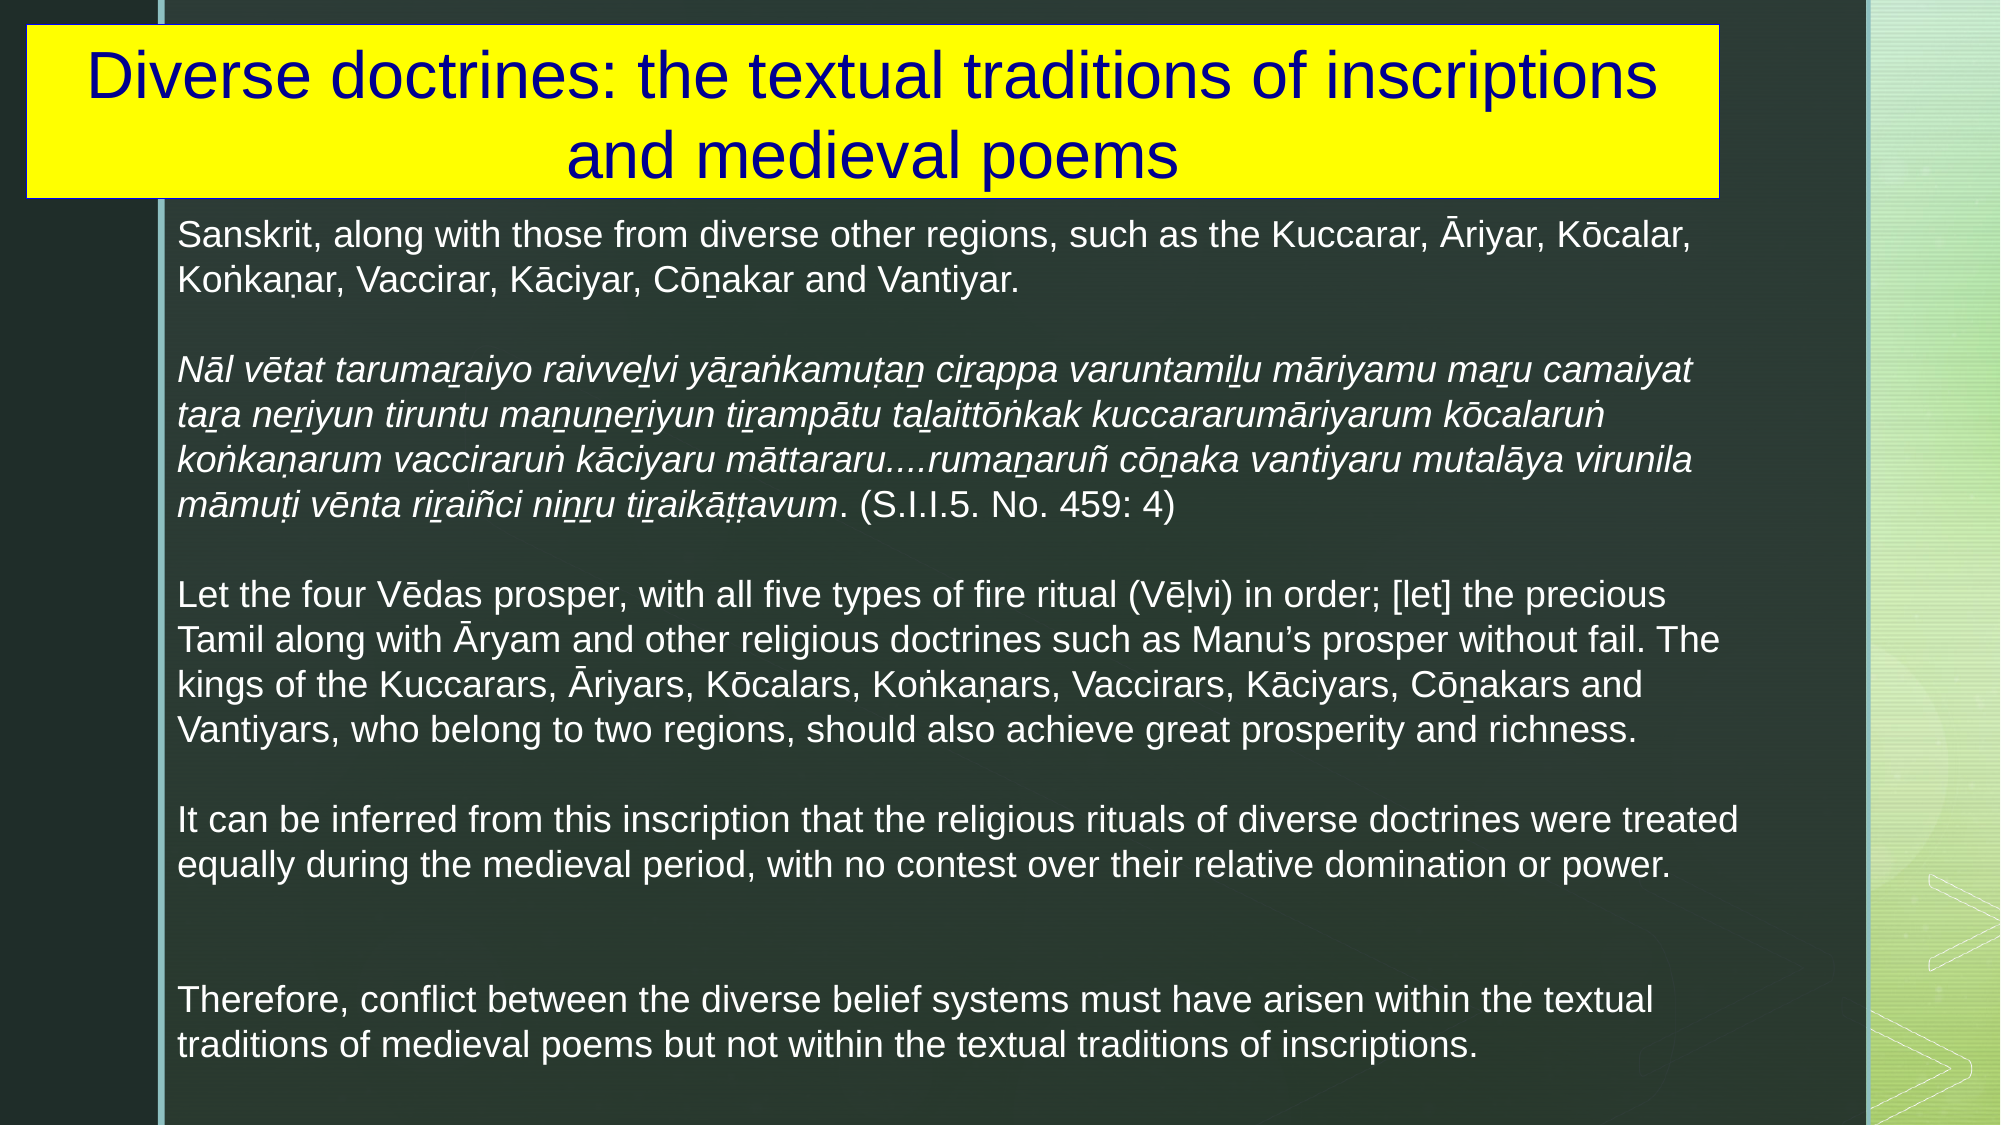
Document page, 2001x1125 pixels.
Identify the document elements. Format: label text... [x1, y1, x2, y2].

text_box Sanskrit, along with those from diverse other regions, such as the Kuccarar, Āriyar, Kōcalar, Koṅkaṇar, Vaccirar, Kāciyar, Cōṉakar and Vantiyar. Nāl vētat tarumaṟaiyo raivveḻvi yāṟaṅkamuṭaṉ ciṟappa varuntamiḻu māriyamu maṟu camaiyat taṟa neṟiyun tiruntu maṉuṉeṟiyun tiṟampātu taḻaittōṅkak kuccararumāriyarum kōcalaruṅ koṅkaṇarum vacciraruṅ kāciyaru māttararu....rumaṉaruñ cōṉaka vantiyaru mutalāya virunila māmuṭi vēnta riṟaiñci niṉṟu tiṟaikāṭṭavum. (S.I.I.5. No. 459: 4) Let the four Vēdas prosper, with all five types of fire ritual (Vēḷvi) in order; [let] the precious Tamil along with Āryam and other religious doctrines such as Manu’s prosper without fail. The kings of the Kuccarars, Āriyars, Kōcalars, Koṅkaṇars, Vaccirars, Kāciyars, Cōṉakars and Vantiyars, who belong to two regions, should also achieve great prosperity and richness. It can be inferred from this inscription that the religious rituals of diverse doctrines were treated equally during the medieval period, with no contest over their relative domination or power. Therefore, conflict between the diverse belief systems must have arisen within the textual traditions of medieval poems but not within the textual traditions of inscriptions. [162, 202, 1776, 1073]
text_box Diverse doctrines: the textual traditions of inscriptions and medieval poems [26, 24, 1720, 199]
picture [1871, 0, 2001, 1125]
